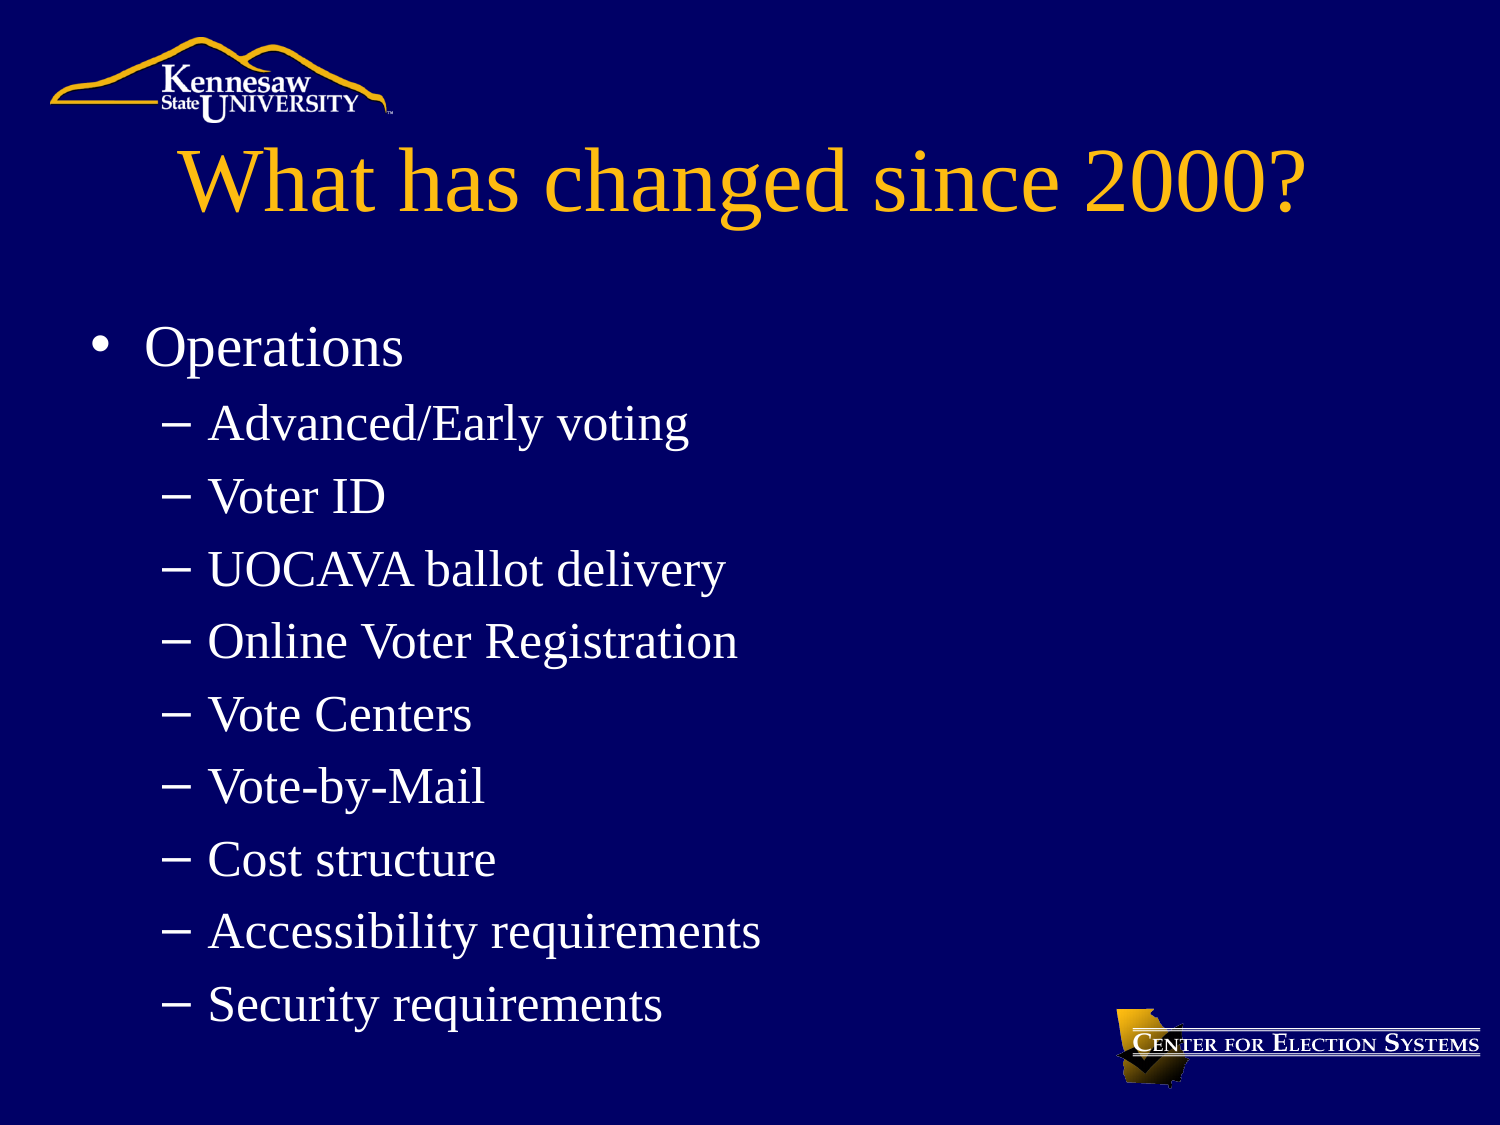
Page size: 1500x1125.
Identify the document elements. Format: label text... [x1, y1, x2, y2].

title What has changed since 2000? [62, 99, 1425, 250]
picture [1112, 1004, 1500, 1093]
list Operations Advanced/Early voting Voter ID UOCAVA ballot delivery Online Voter Registration Vote Centers Vote-by-Mail Cost structure Accessibility requirements Security requirements [75, 299, 1425, 1043]
picture [49, 37, 394, 123]
